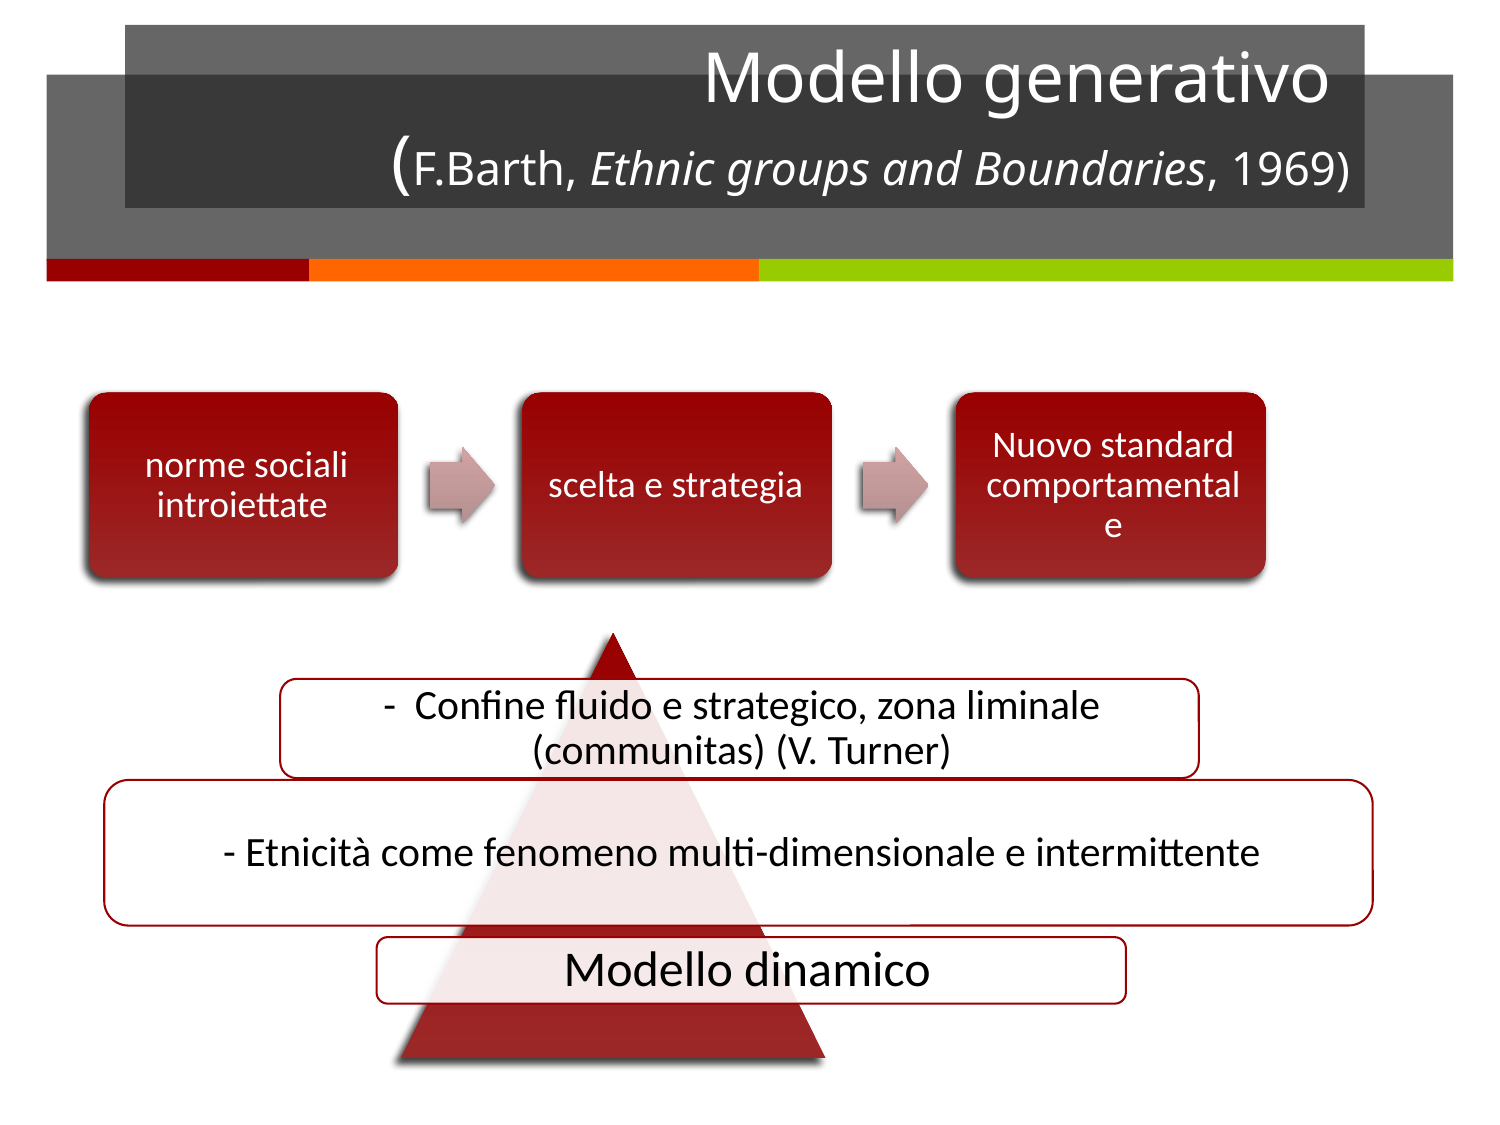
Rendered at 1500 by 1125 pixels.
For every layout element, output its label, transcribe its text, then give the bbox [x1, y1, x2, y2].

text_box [87, 261, 1268, 709]
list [87, 632, 1416, 1059]
title Modello generativo (F.Barth, Ethnic groups and Boundaries, 1969) [125, 24, 1365, 208]
